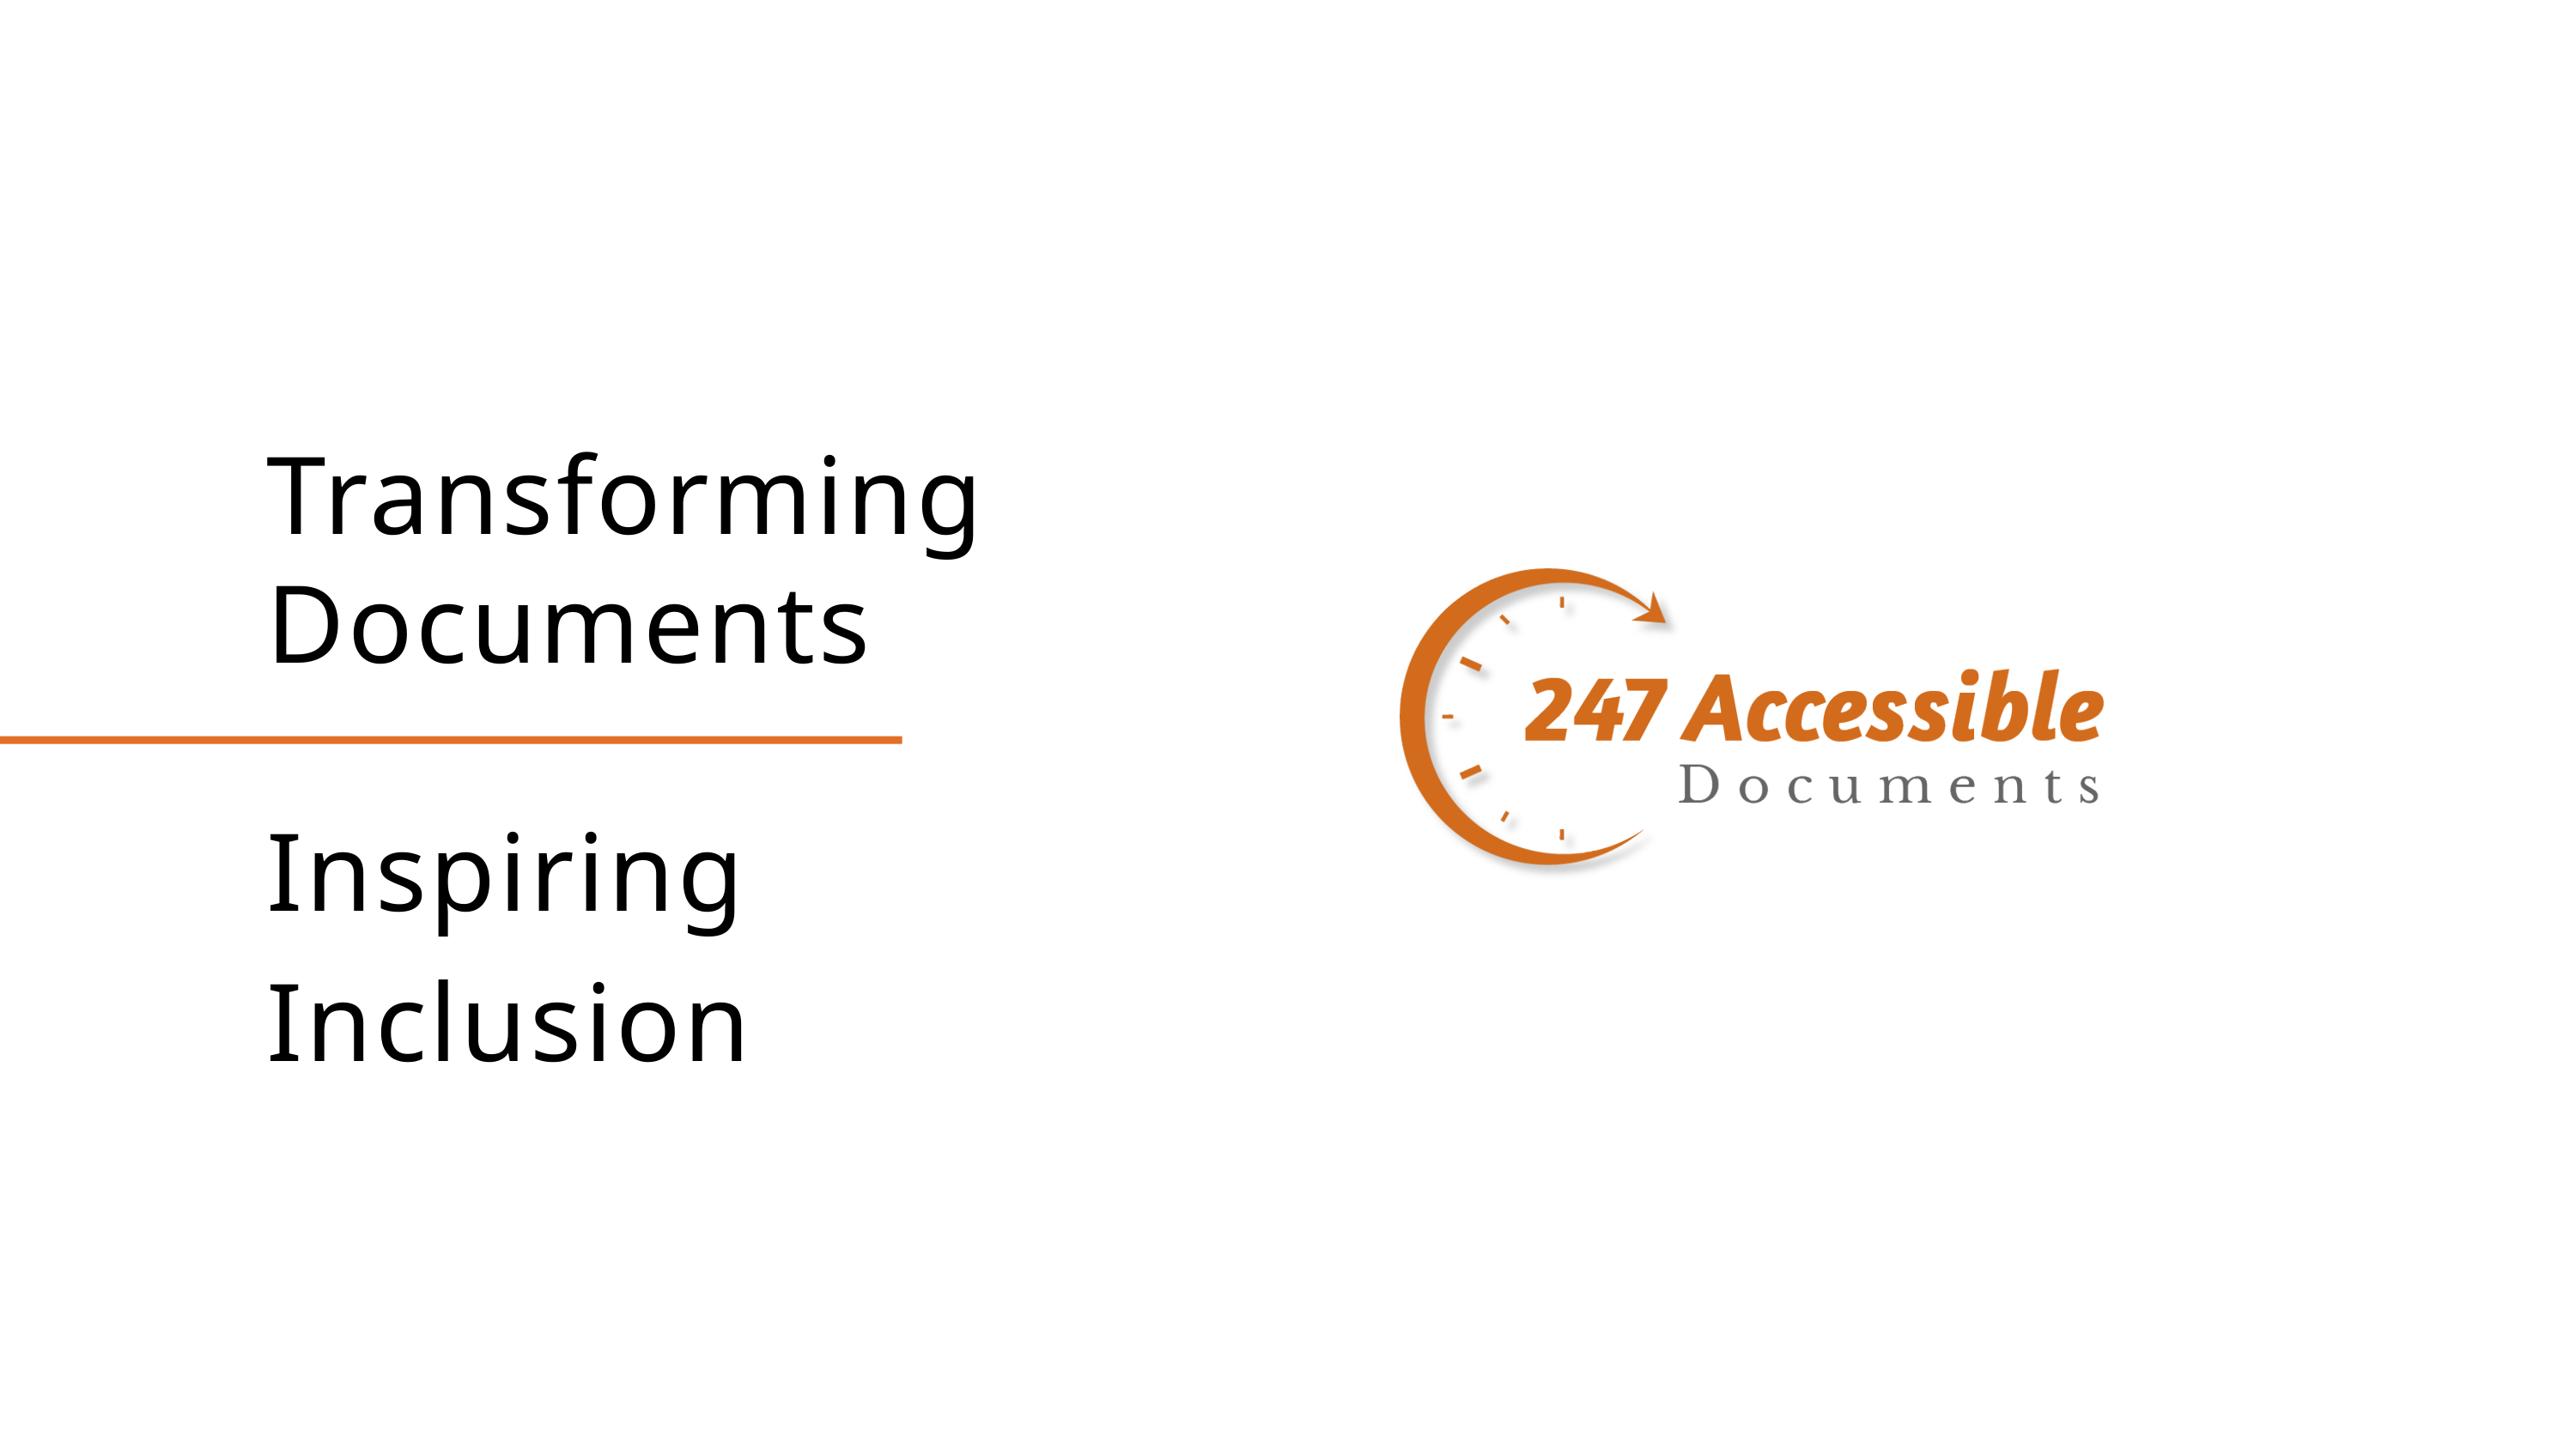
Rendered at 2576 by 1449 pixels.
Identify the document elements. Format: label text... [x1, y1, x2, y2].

picture [1394, 564, 2117, 885]
title Transforming Documents [253, 420, 1081, 719]
list Inspiring Inclusion [253, 797, 1081, 1081]
